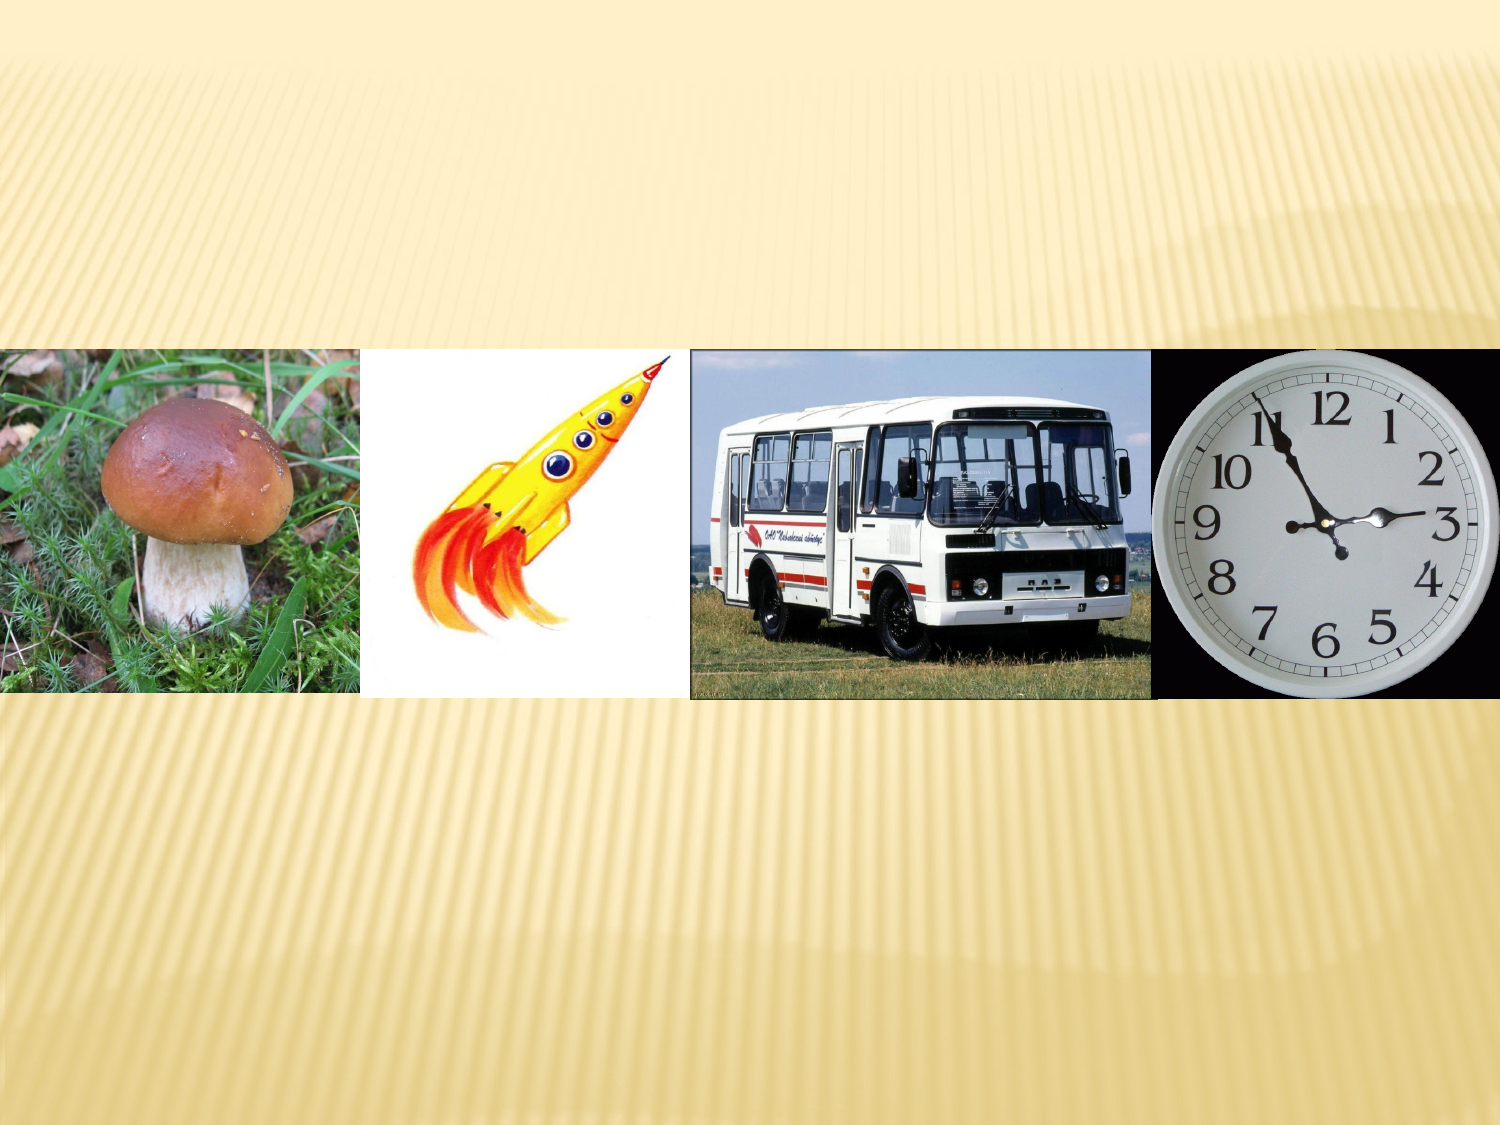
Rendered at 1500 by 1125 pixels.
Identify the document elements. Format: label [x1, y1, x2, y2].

picture [0, 349, 1500, 701]
